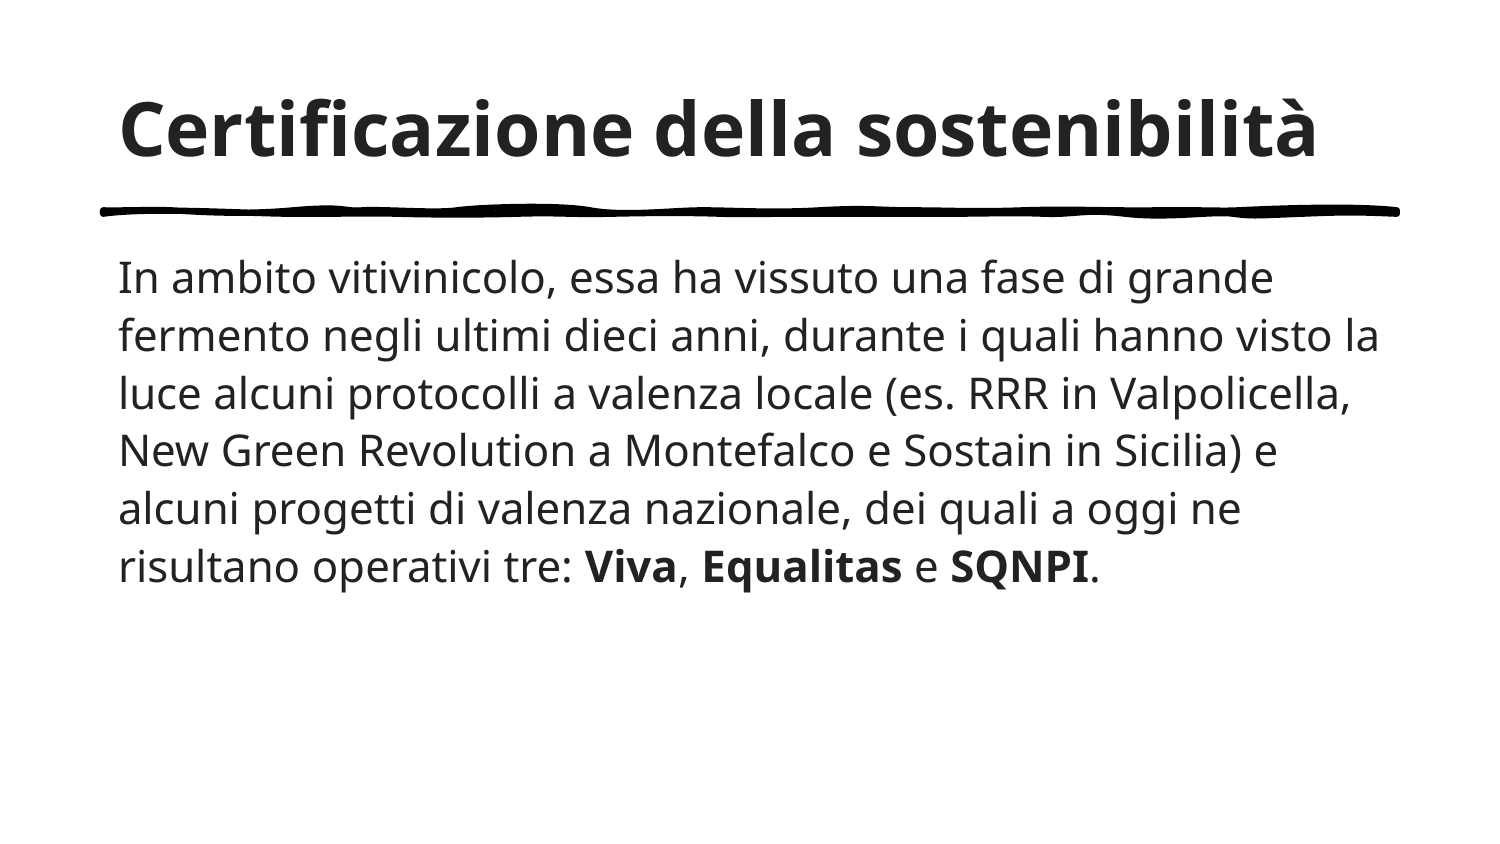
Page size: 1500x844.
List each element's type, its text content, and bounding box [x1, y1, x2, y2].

list In ambito vitivinicolo, essa ha vissuto una fase di grande fermento negli ultimi dieci anni, durante i quali hanno visto la luce alcuni protocolli a valenza locale (es. RRR in Valpolicella, New Green Revolution a Montefalco e Sostain in Sicilia) e alcuni progetti di valenza nazionale, dei quali a oggi ne risultano operativi tre: Viva, Equalitas e SQNPI. [103, 237, 1397, 761]
title Certificazione della sostenibilità [103, 44, 1397, 208]
